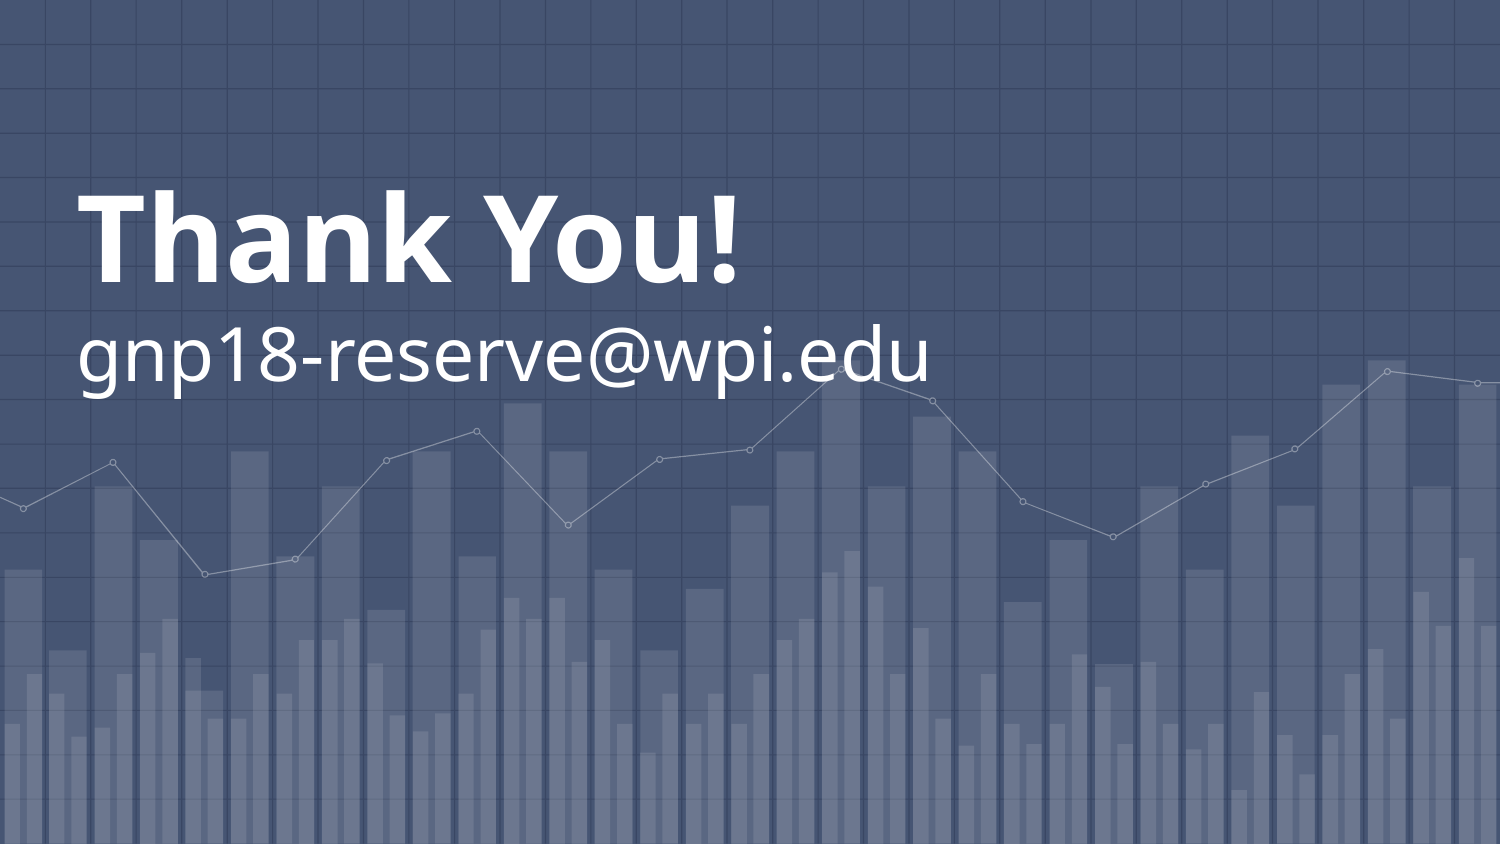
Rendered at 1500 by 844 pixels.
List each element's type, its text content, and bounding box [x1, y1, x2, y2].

title Thank You! gnp18-reserve@wpi.edu [61, 146, 1330, 631]
